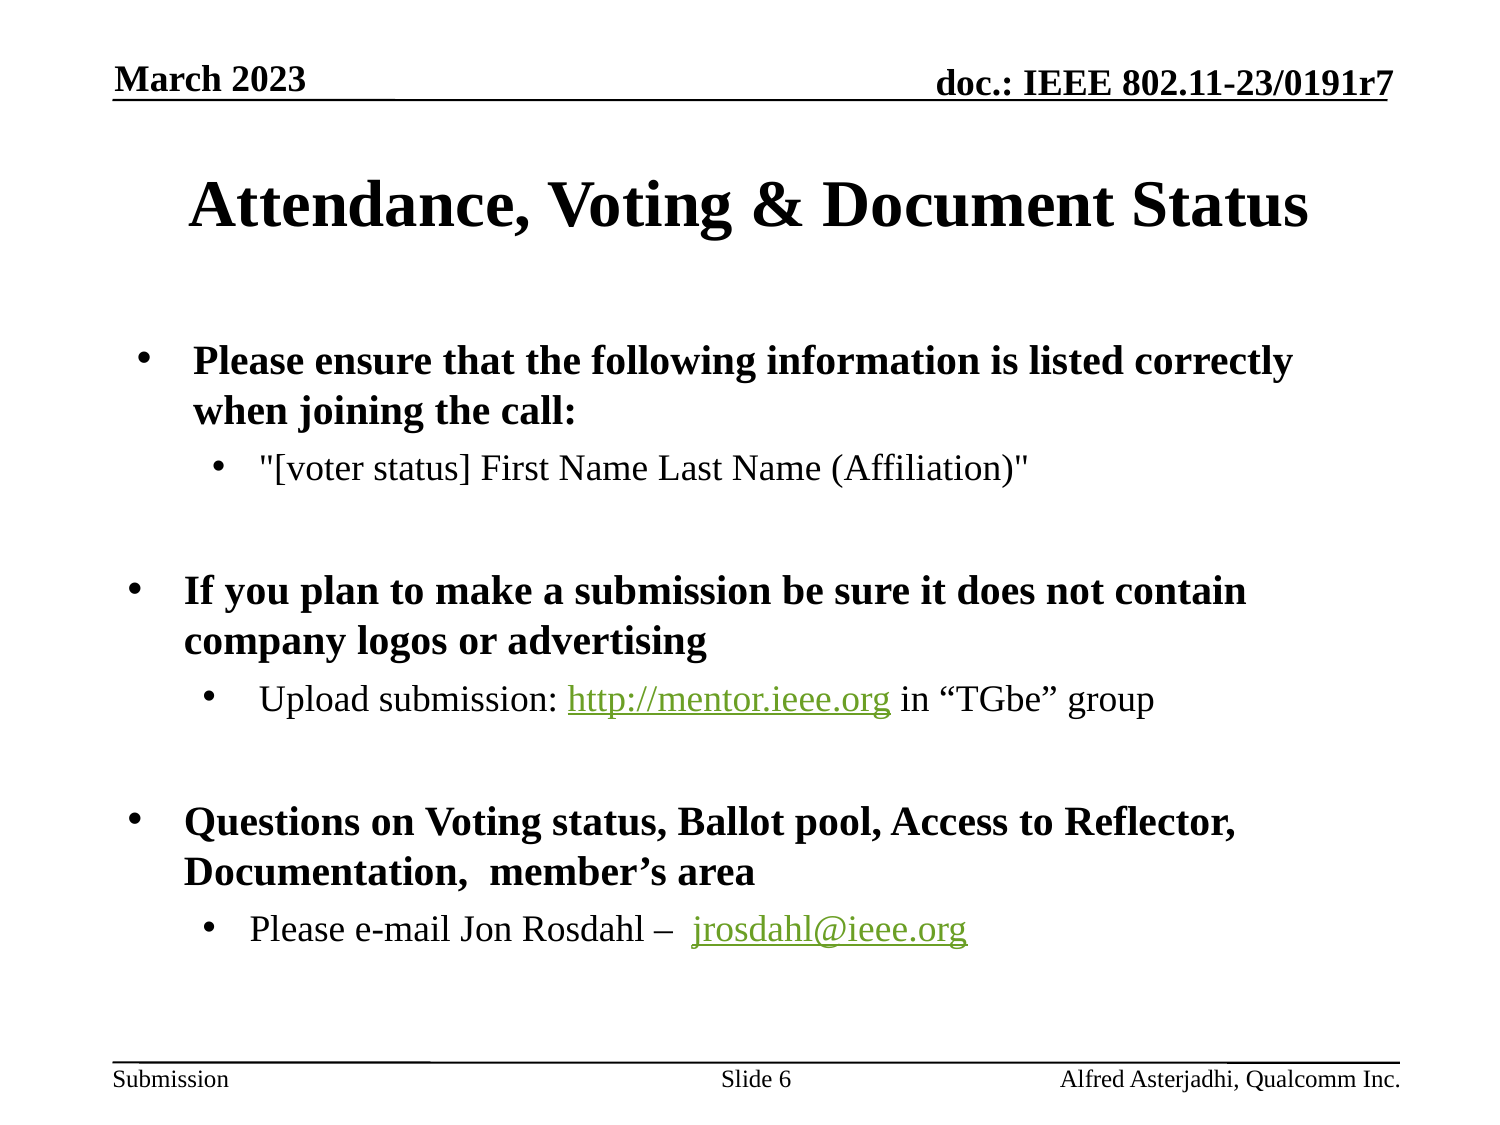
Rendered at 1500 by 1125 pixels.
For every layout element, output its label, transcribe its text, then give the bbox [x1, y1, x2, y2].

list Please ensure that the following information is listed correctly when joining the call: "[voter status] First Name Last Name (Affiliation)" If you plan to make a submission be sure it does not contain company logos or advertising Upload submission: http://mentor.ieee.org in “TGbe” group Questions on Voting status, Ballot pool, Access to Reflector, Documentation, member’s area Please e-mail Jon Rosdahl – jrosdahl@ieee.org [112, 324, 1388, 1038]
footer Alfred Asterjadhi, Qualcomm Inc. [878, 1061, 1402, 1093]
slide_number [114, 54, 423, 100]
title Attendance, Voting & Document Status [112, 112, 1388, 288]
slide_number Slide 6 [712, 1061, 800, 1123]
